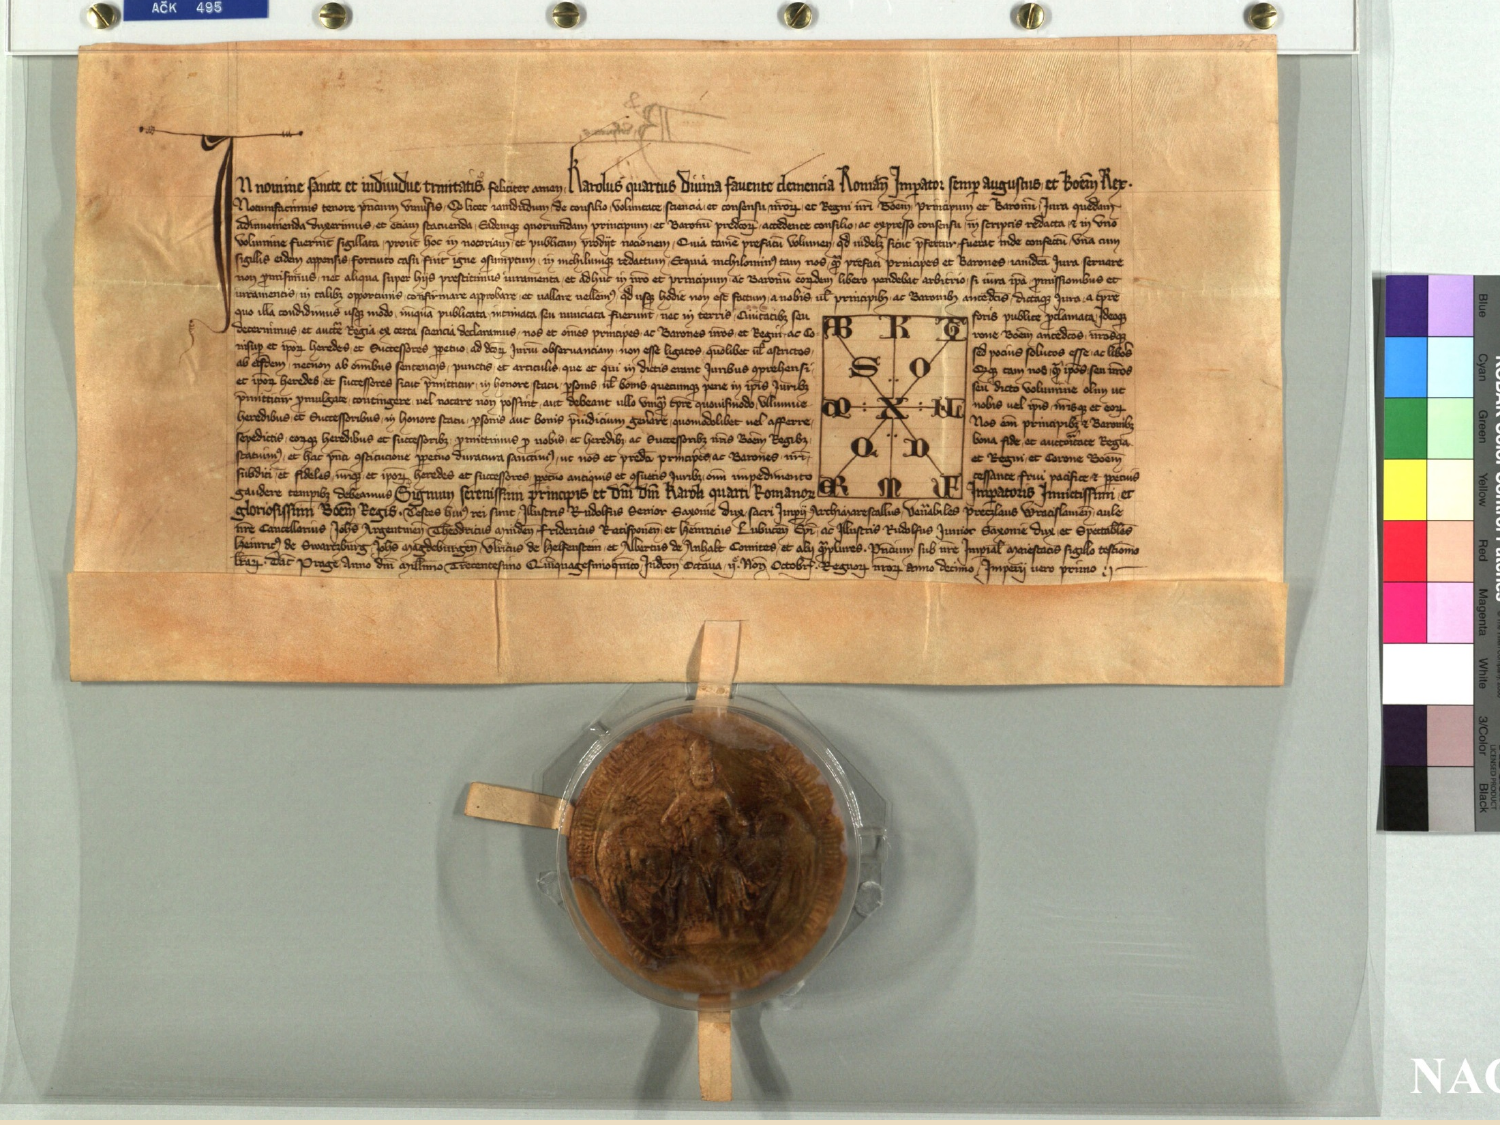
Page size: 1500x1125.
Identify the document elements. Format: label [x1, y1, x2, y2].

list [0, 0, 1500, 1120]
